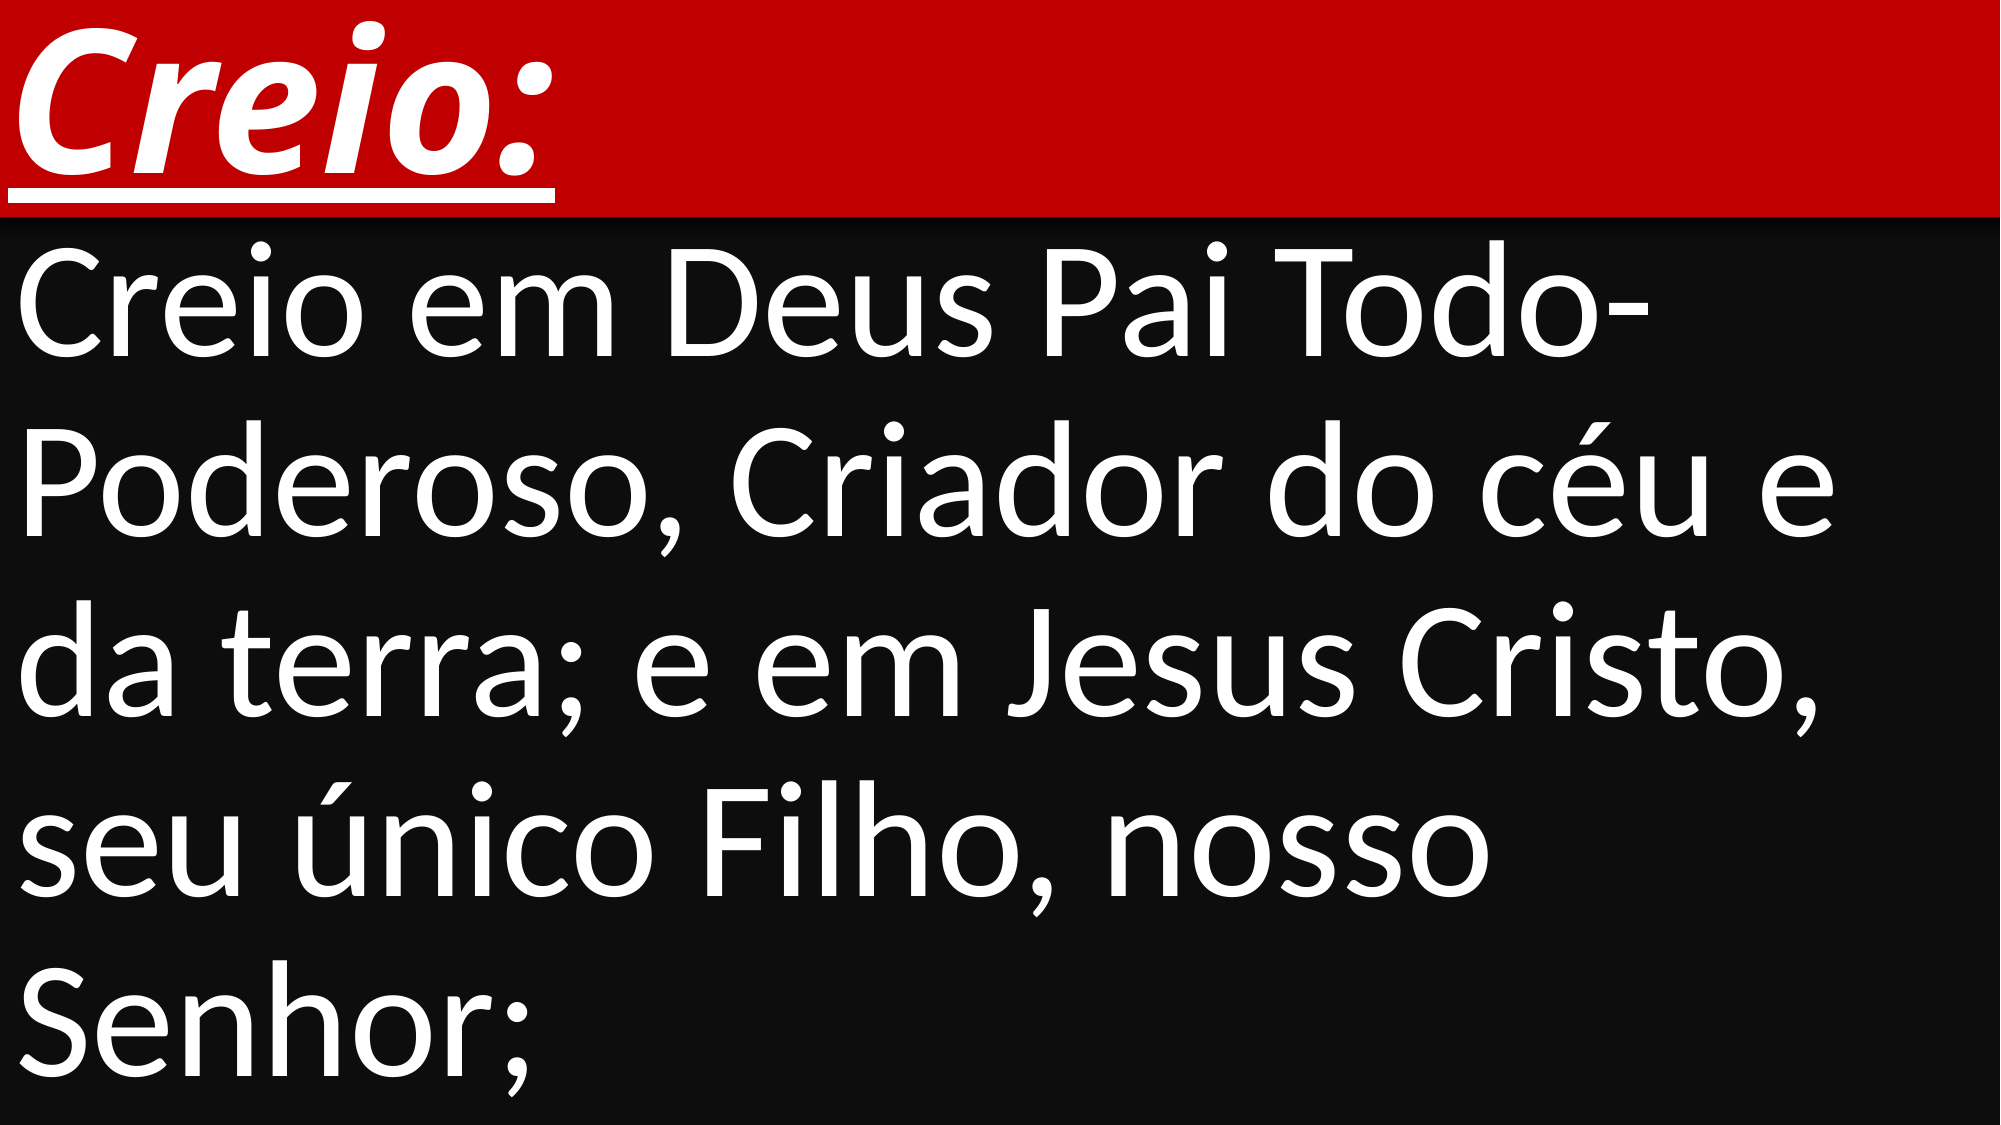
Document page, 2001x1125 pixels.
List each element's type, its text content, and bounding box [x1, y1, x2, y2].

list Creio em Deus Pai Todo-Poderoso, Criador do céu e da terra; e em Jesus Cristo, seu único Filho, nosso Senhor; [0, 204, 2000, 1125]
title Creio: [0, 0, 2000, 204]
